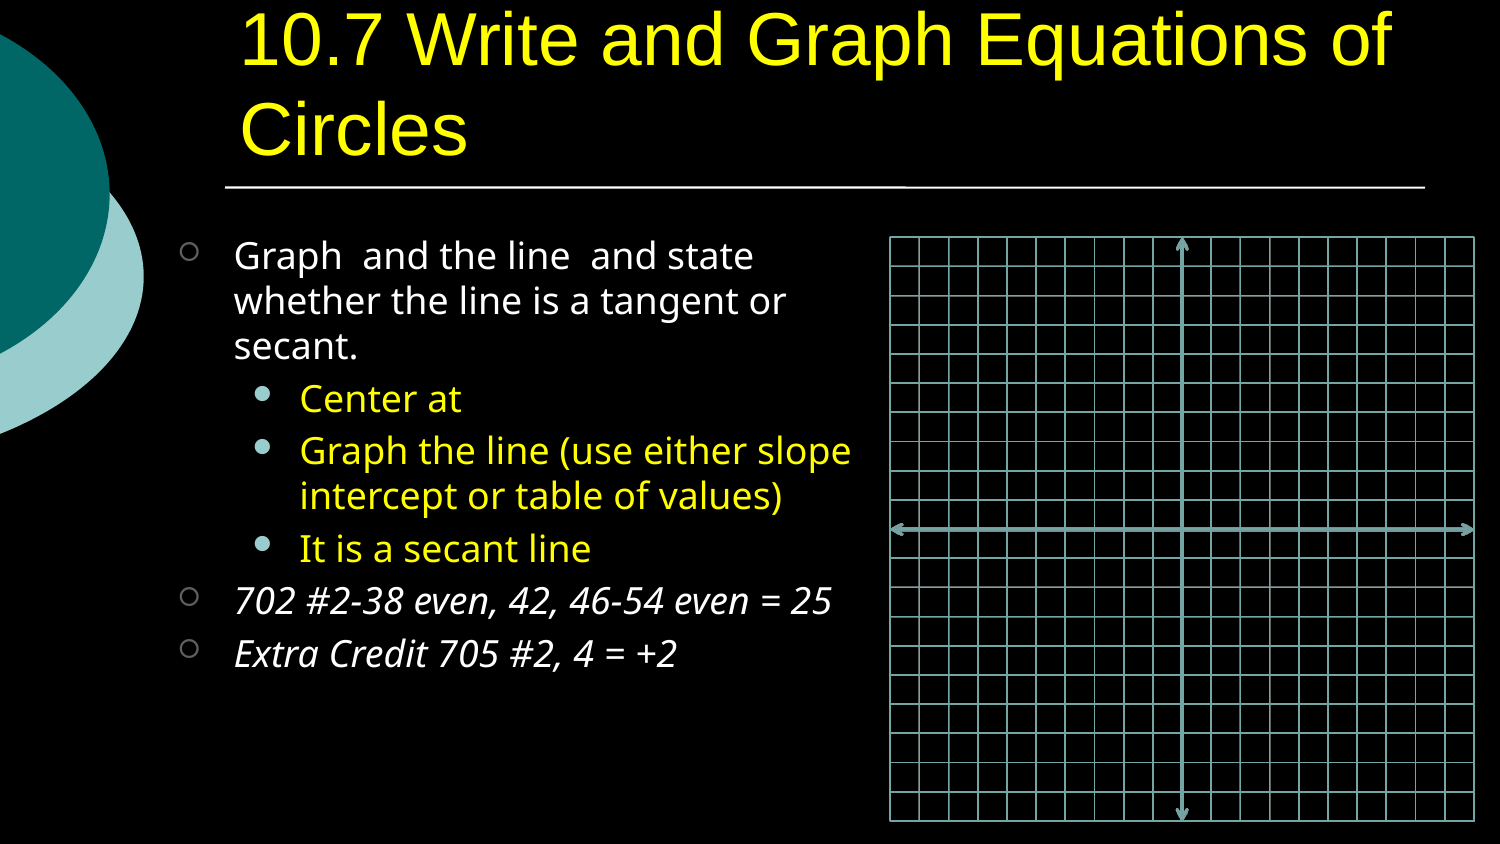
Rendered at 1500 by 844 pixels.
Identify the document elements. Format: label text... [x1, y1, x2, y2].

title 10.7 Write and Graph Equations of Circles [224, 37, 1425, 178]
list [877, 224, 1488, 835]
